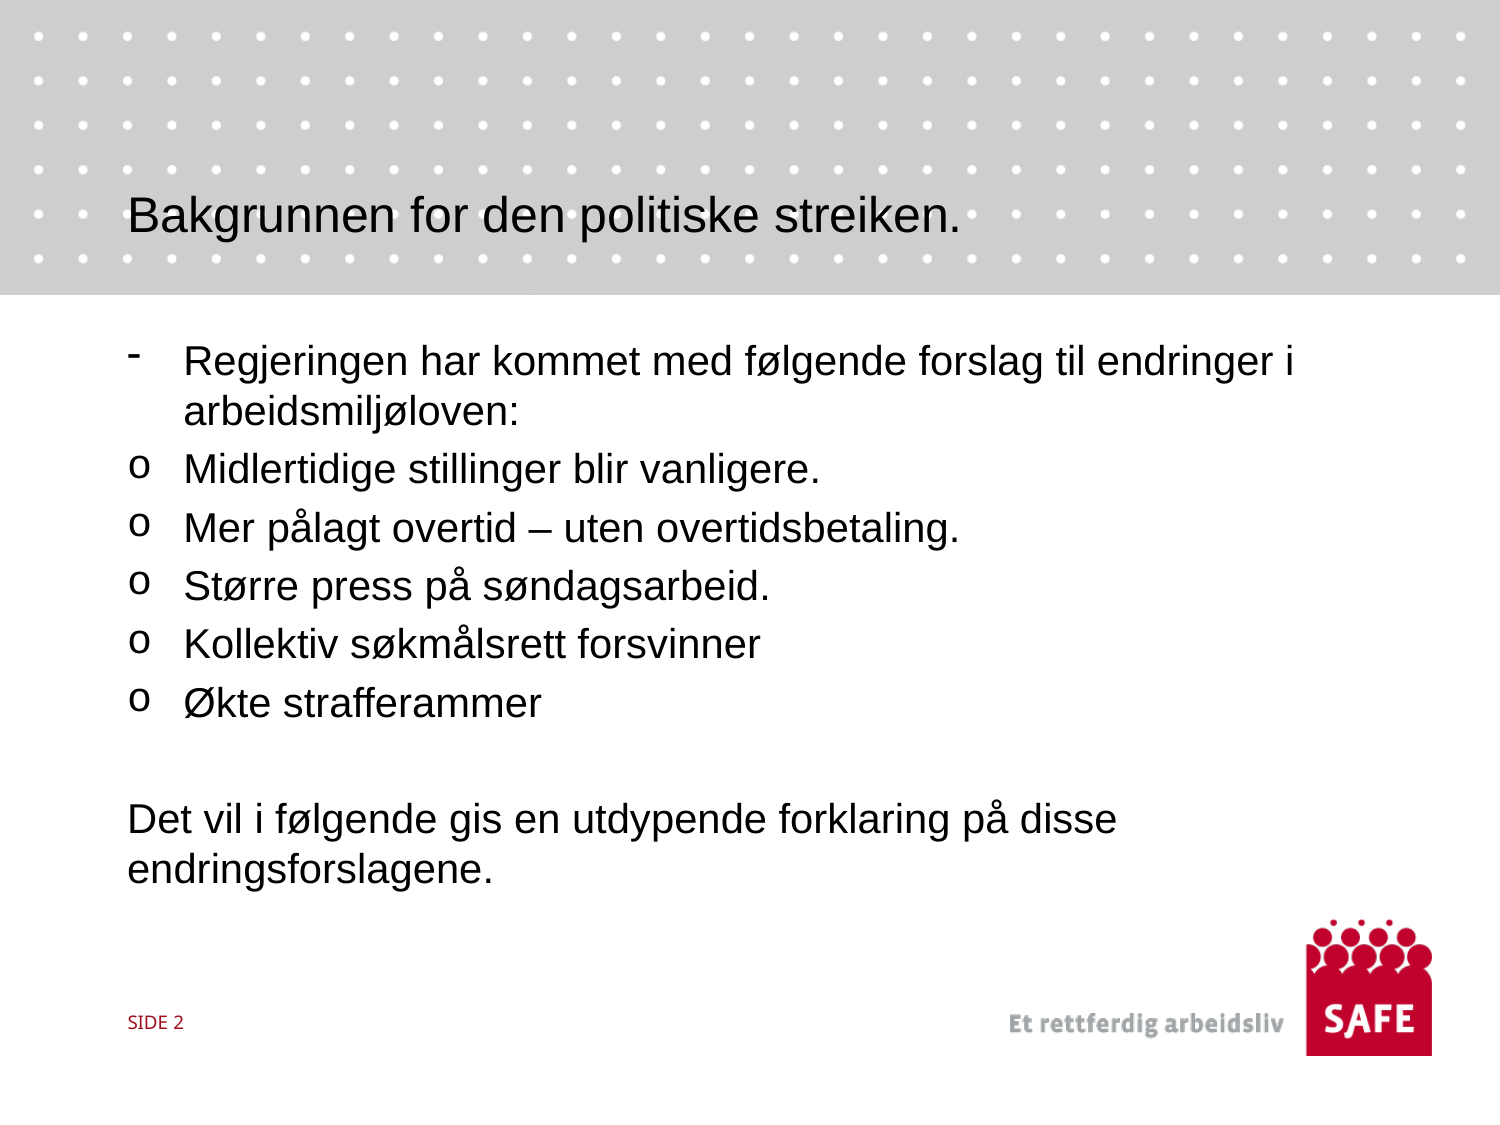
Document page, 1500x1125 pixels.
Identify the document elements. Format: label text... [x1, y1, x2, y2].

title Bakgrunnen for den politiske streiken. [112, 74, 1388, 251]
picture [962, 862, 1500, 1125]
picture [0, 0, 1500, 295]
slide_number SIDE 2 [112, 1003, 426, 1042]
list Regjeringen har kommet med følgende forslag til endringer i arbeidsmiljøloven: Midlertidige stillinger blir vanligere. Mer pålagt overtid – uten overtidsbetaling. Større press på søndagsarbeid. Kollektiv søkmålsrett forsvinner Økte strafferammer Det vil i følgende gis en utdypende forklaring på disse endringsforslagene. [111, 326, 1424, 1001]
